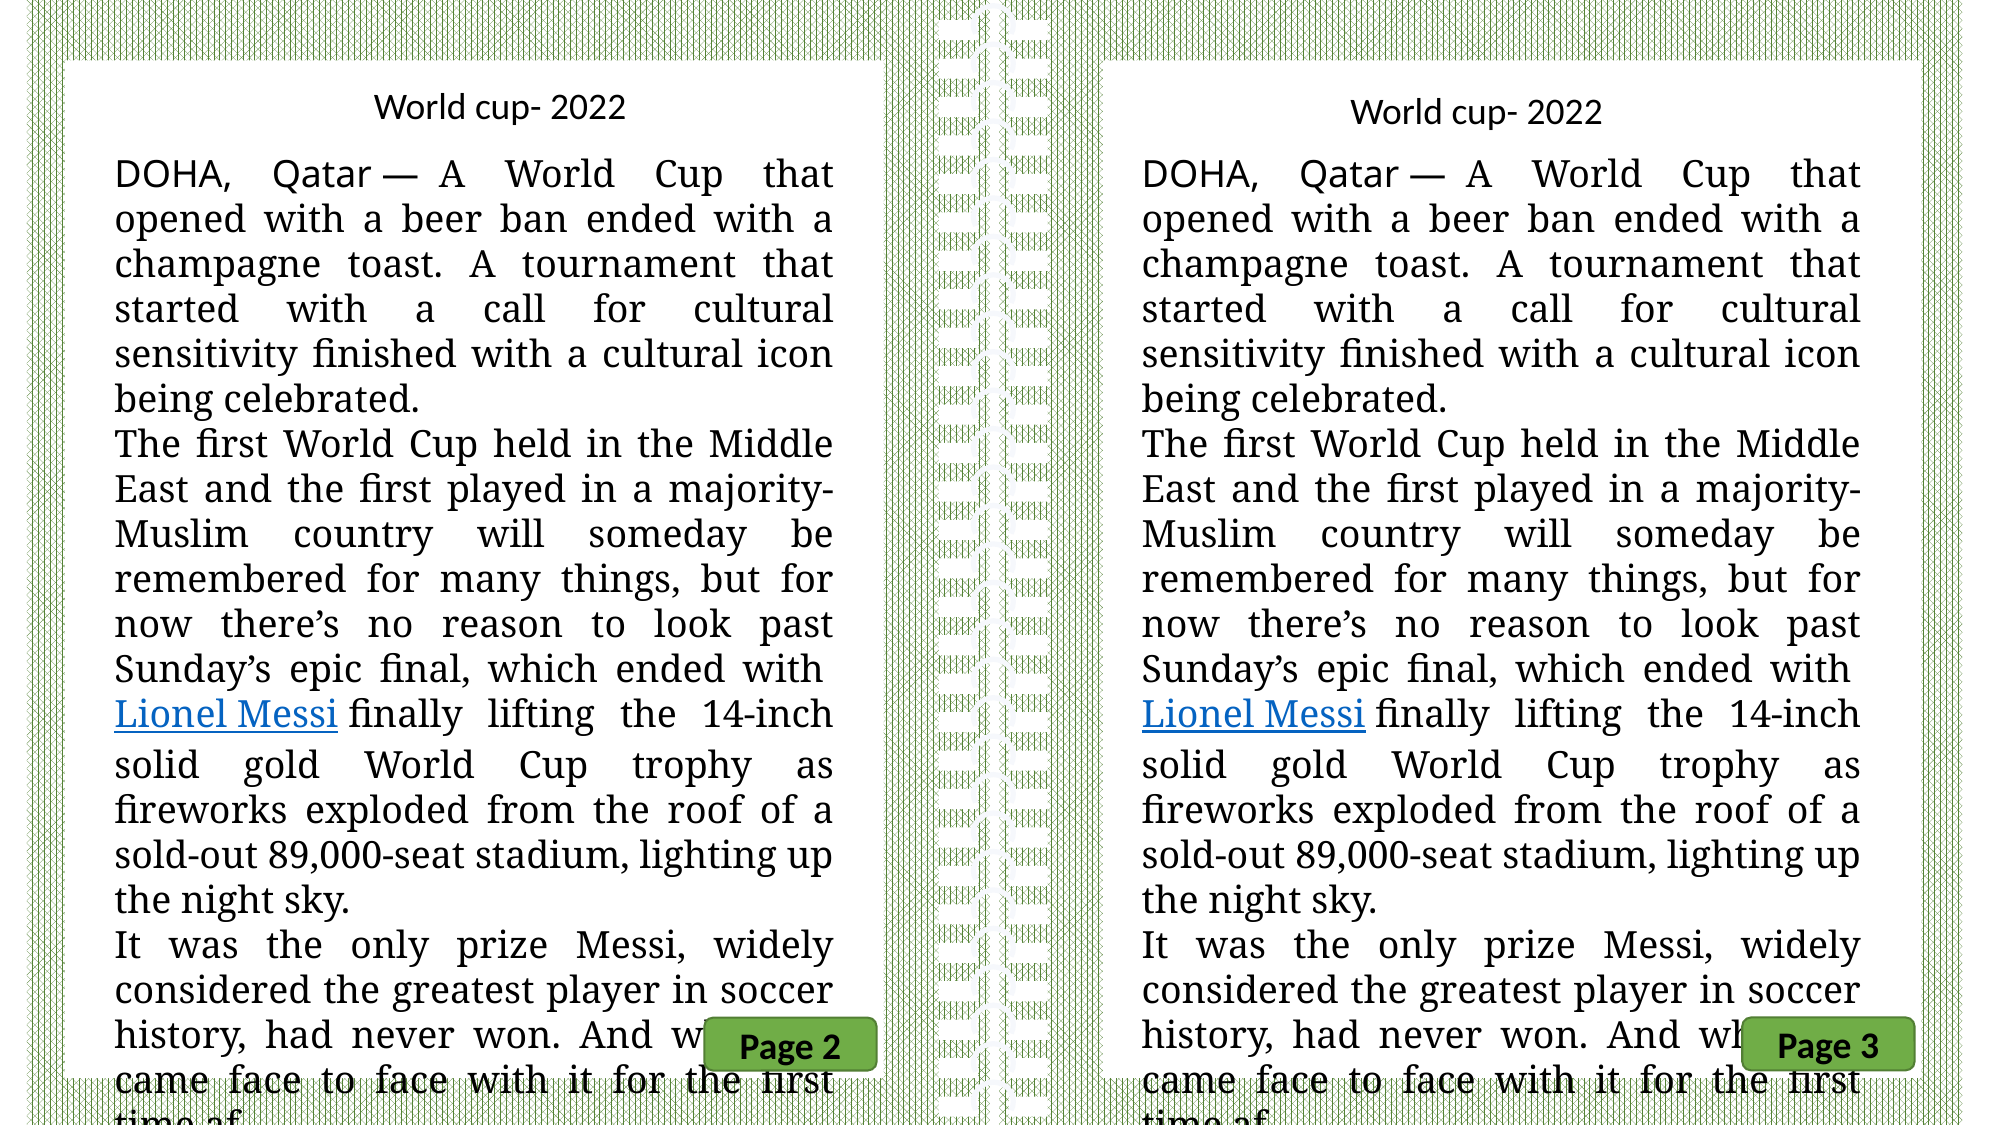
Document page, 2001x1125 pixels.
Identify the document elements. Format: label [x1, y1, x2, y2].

text_box [973, 43, 1014, 60]
text_box [1008, 19, 1049, 41]
text_box [65, 60, 1922, 1079]
text_box [938, 1096, 979, 1118]
text_box [26, 0, 991, 1125]
text_box [938, 19, 979, 41]
text_box [998, 0, 1963, 1125]
text_box [972, 5, 1014, 35]
text_box [972, 1081, 1014, 1111]
text_box [1008, 1096, 1049, 1118]
